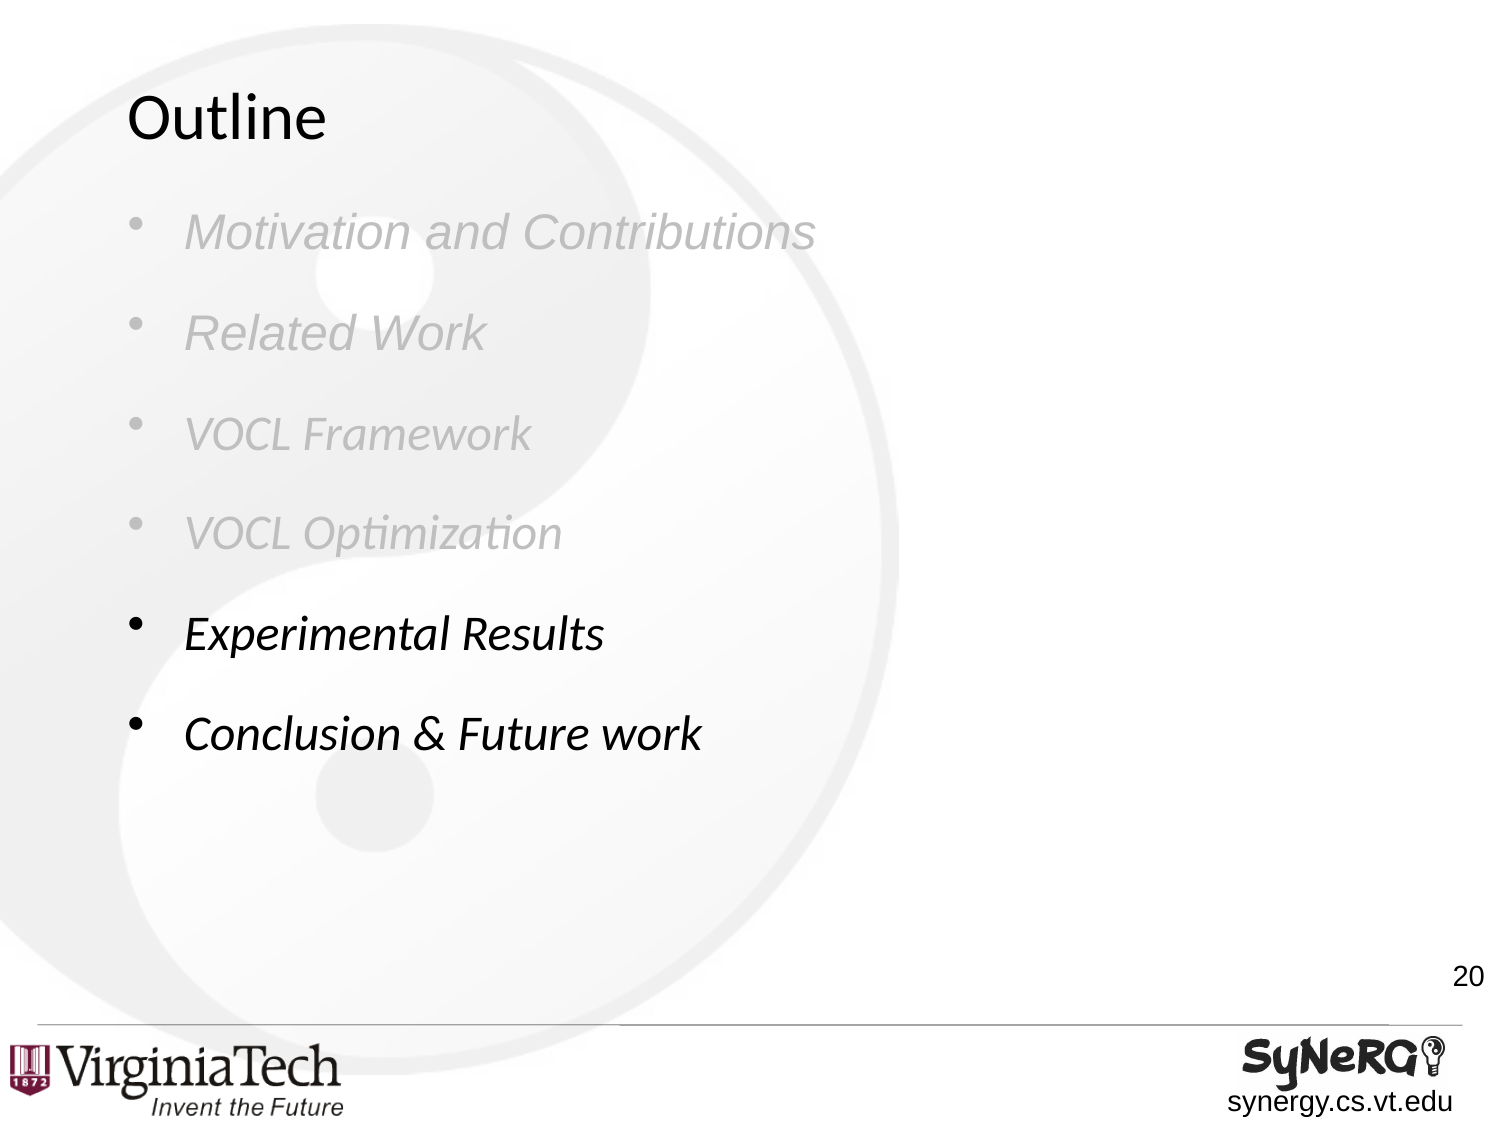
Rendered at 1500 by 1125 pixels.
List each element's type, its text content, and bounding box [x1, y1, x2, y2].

slide_number 20 [1424, 949, 1500, 1026]
title Outline [112, 49, 1388, 162]
list Motivation and Contributions Related Work VOCL Framework VOCL Optimization Experimental Results Conclusion & Future work [112, 162, 1388, 913]
picture [0, 1033, 350, 1124]
picture [1237, 1032, 1448, 1095]
